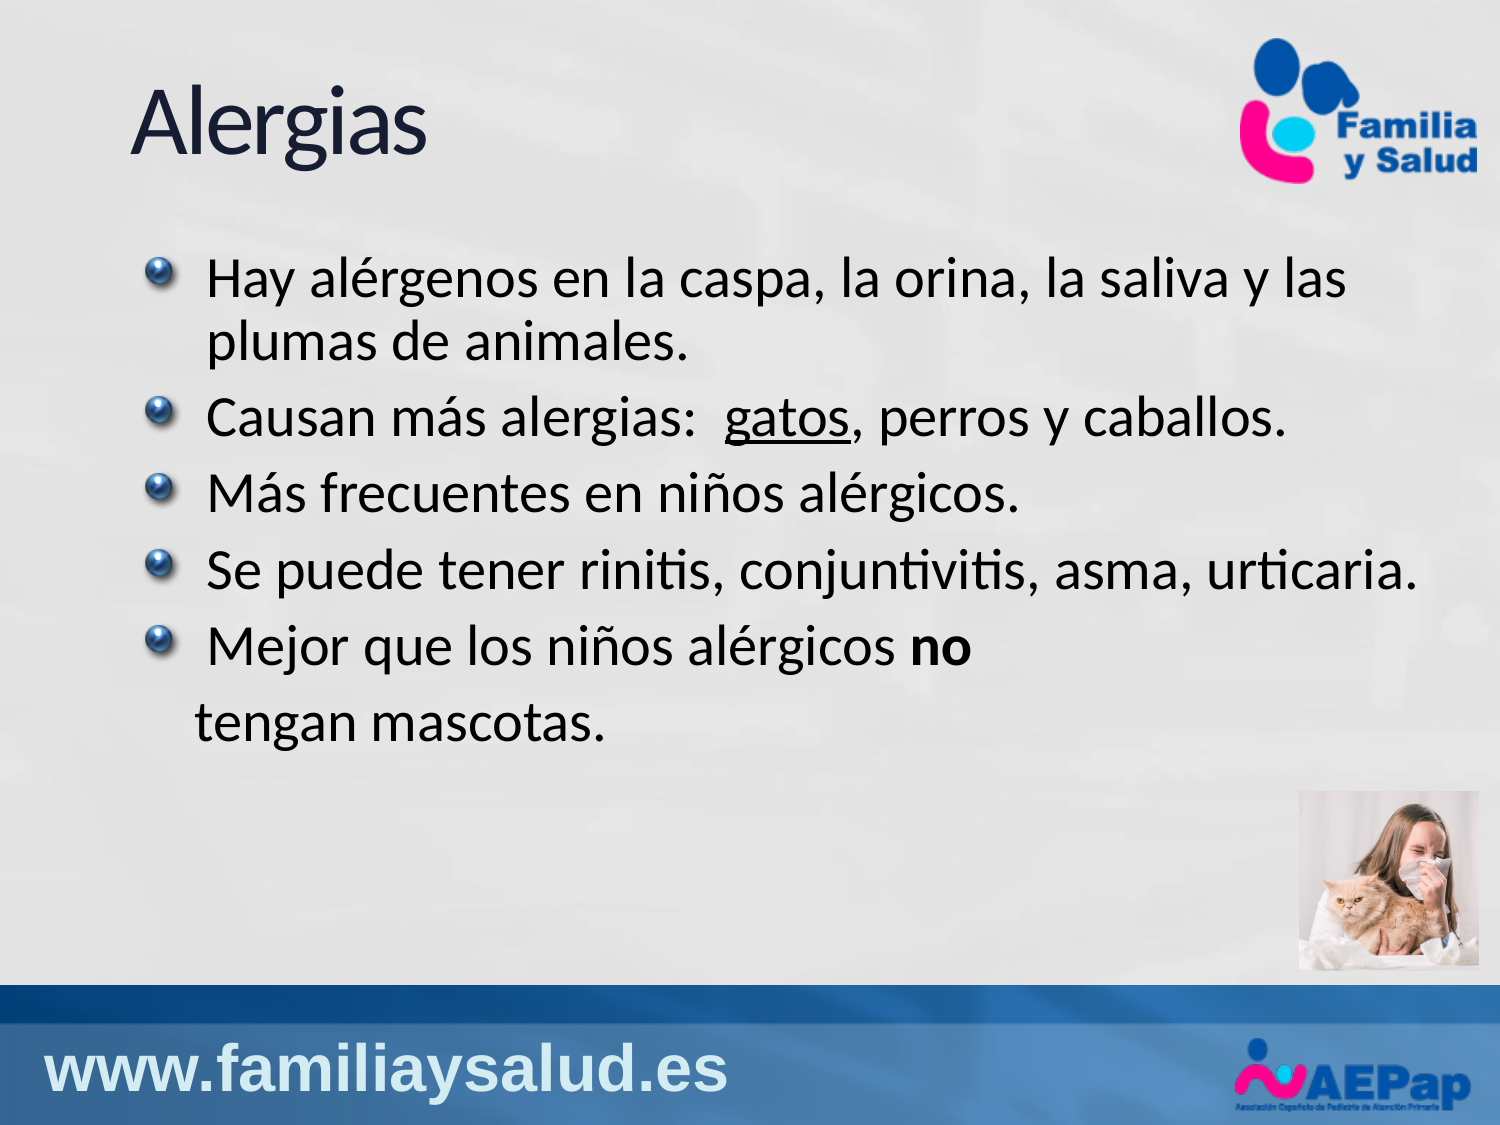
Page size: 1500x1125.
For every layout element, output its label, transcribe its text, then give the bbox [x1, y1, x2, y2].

text_box Alergias [130, 68, 1234, 178]
text_box www.familiaysalud.es [29, 1017, 757, 1113]
picture [0, 0, 1500, 1125]
text_box Hay alérgenos en la caspa, la orina, la saliva y las plumas de animales. Causan más alergias: gatos, perros y caballos. Más frecuentes en niños alérgicos. Se puede tener rinitis, conjuntivitis, asma, urticaria. Mejor que los niños alérgicos no tengan mascotas. [141, 247, 1482, 910]
